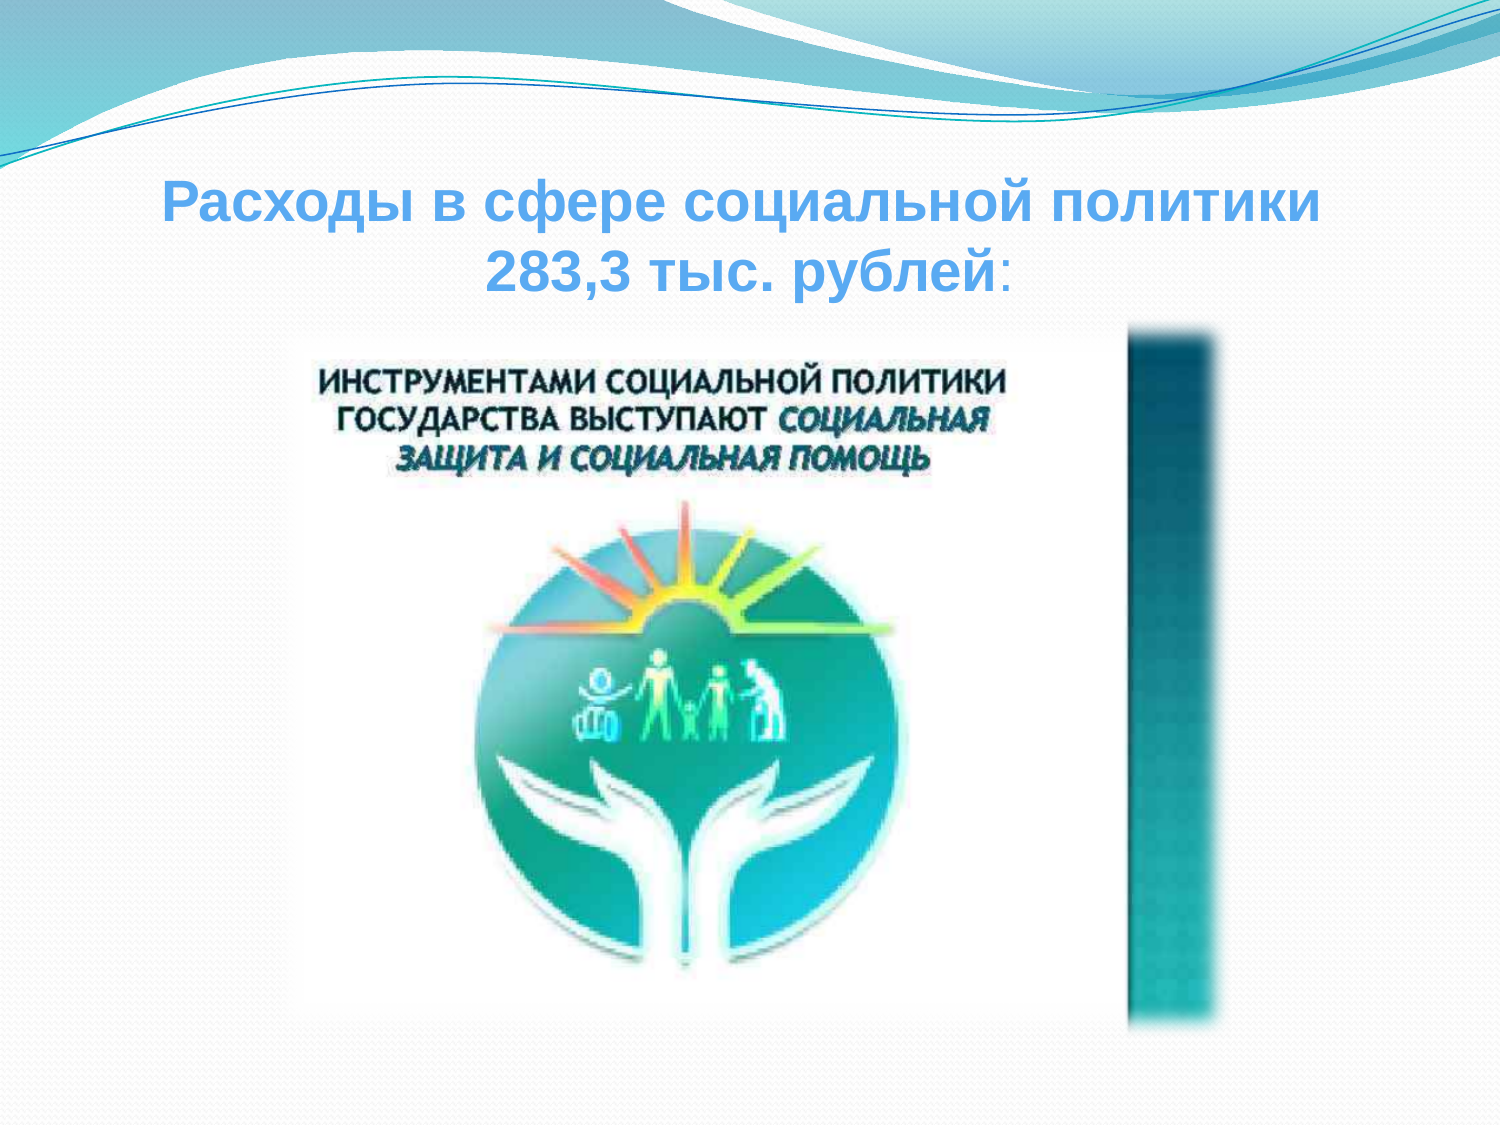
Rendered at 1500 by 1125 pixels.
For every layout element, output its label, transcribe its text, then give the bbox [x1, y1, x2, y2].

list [269, 317, 1231, 1038]
title Расходы в сфере социальной политики 283,3 тыс. рублей: [75, 115, 1425, 303]
